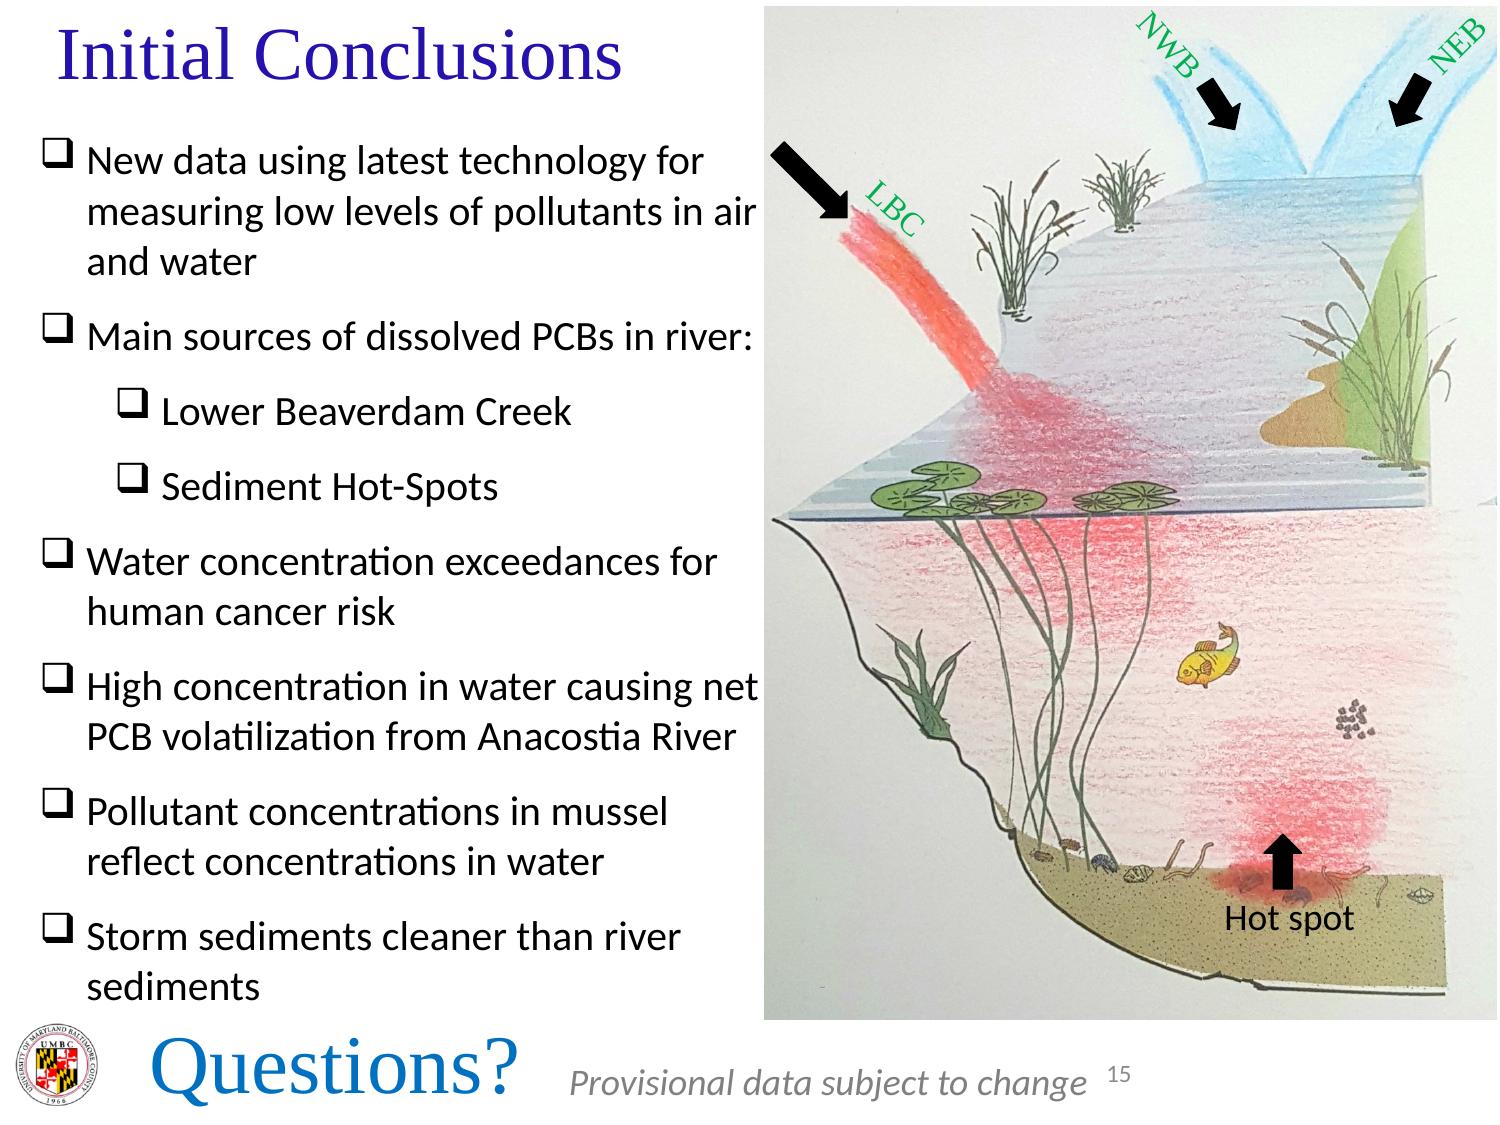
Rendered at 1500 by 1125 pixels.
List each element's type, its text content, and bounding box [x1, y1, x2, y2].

text_box Questions? [135, 1014, 565, 1115]
text_box New data using latest technology for measuring low levels of pollutants in air and water Main sources of dissolved PCBs in river: Lower Beaverdam Creek Sediment Hot-Spots Water concentration exceedances for human cancer risk High concentration in water causing net PCB volatilization from Anacostia River Pollutant concentrations in mussel reflect concentrations in water Storm sediments cleaner than river sediments [24, 126, 764, 1016]
text_box Initial Conclusions [41, 19, 670, 91]
picture [764, 6, 1497, 1020]
slide_number 15 [809, 1042, 1147, 1103]
picture [15, 1023, 98, 1106]
text_box NWB [1133, 0, 1173, 6]
text_box NEB [1454, 0, 1494, 6]
text_box Provisional data subject to change [565, 1050, 1103, 1111]
